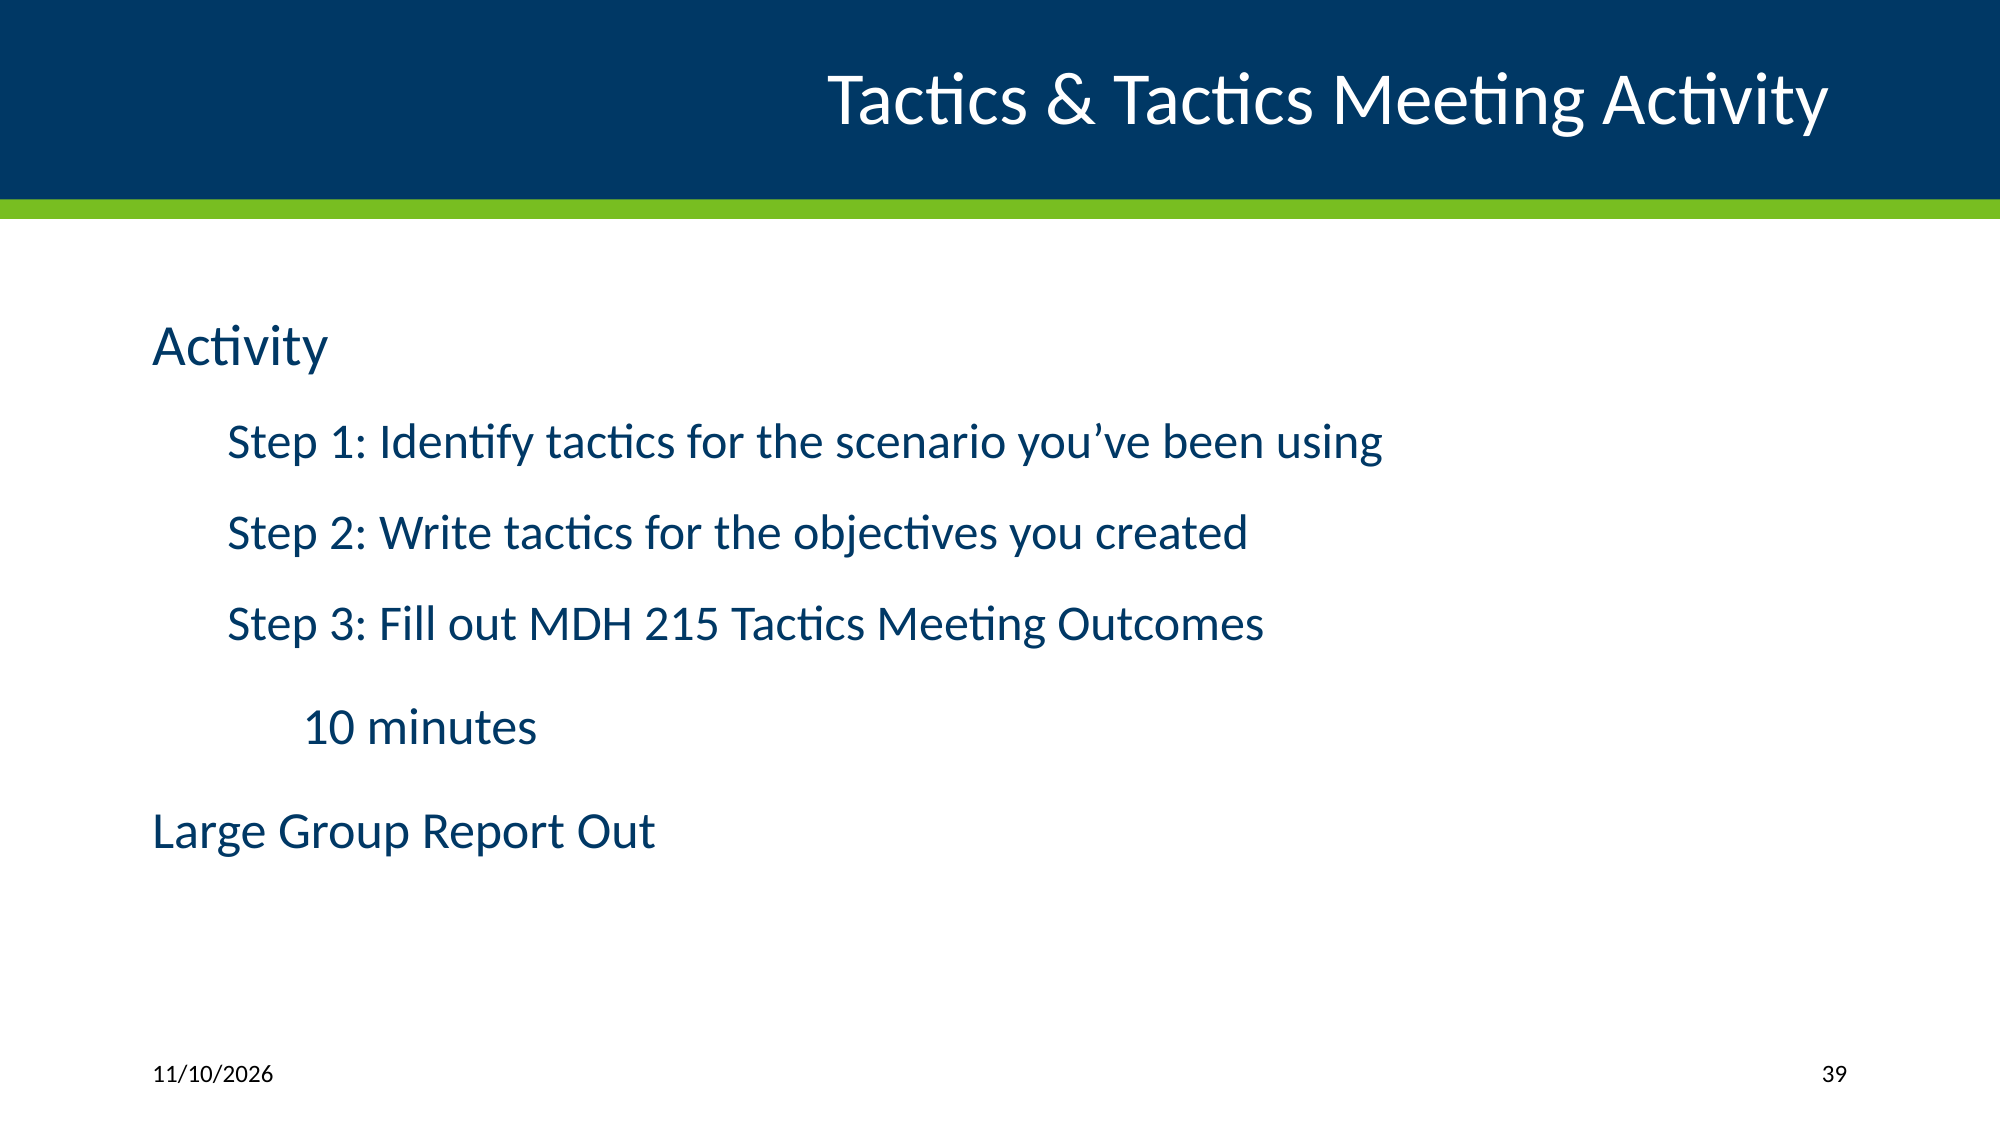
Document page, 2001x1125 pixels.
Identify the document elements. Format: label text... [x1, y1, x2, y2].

title Tactics & Tactics Meeting Activity [137, 24, 1863, 175]
list Activity Step 1: Identify tactics for the scenario you’ve been using Step 2: Write tactics for the objectives you created Step 3: Fill out MDH 215 Tactics Meeting Outcomes 10 minutes Large Group Report Out [137, 299, 1863, 1014]
slide_number 39 [1622, 1042, 1863, 1103]
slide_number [137, 1042, 361, 1103]
